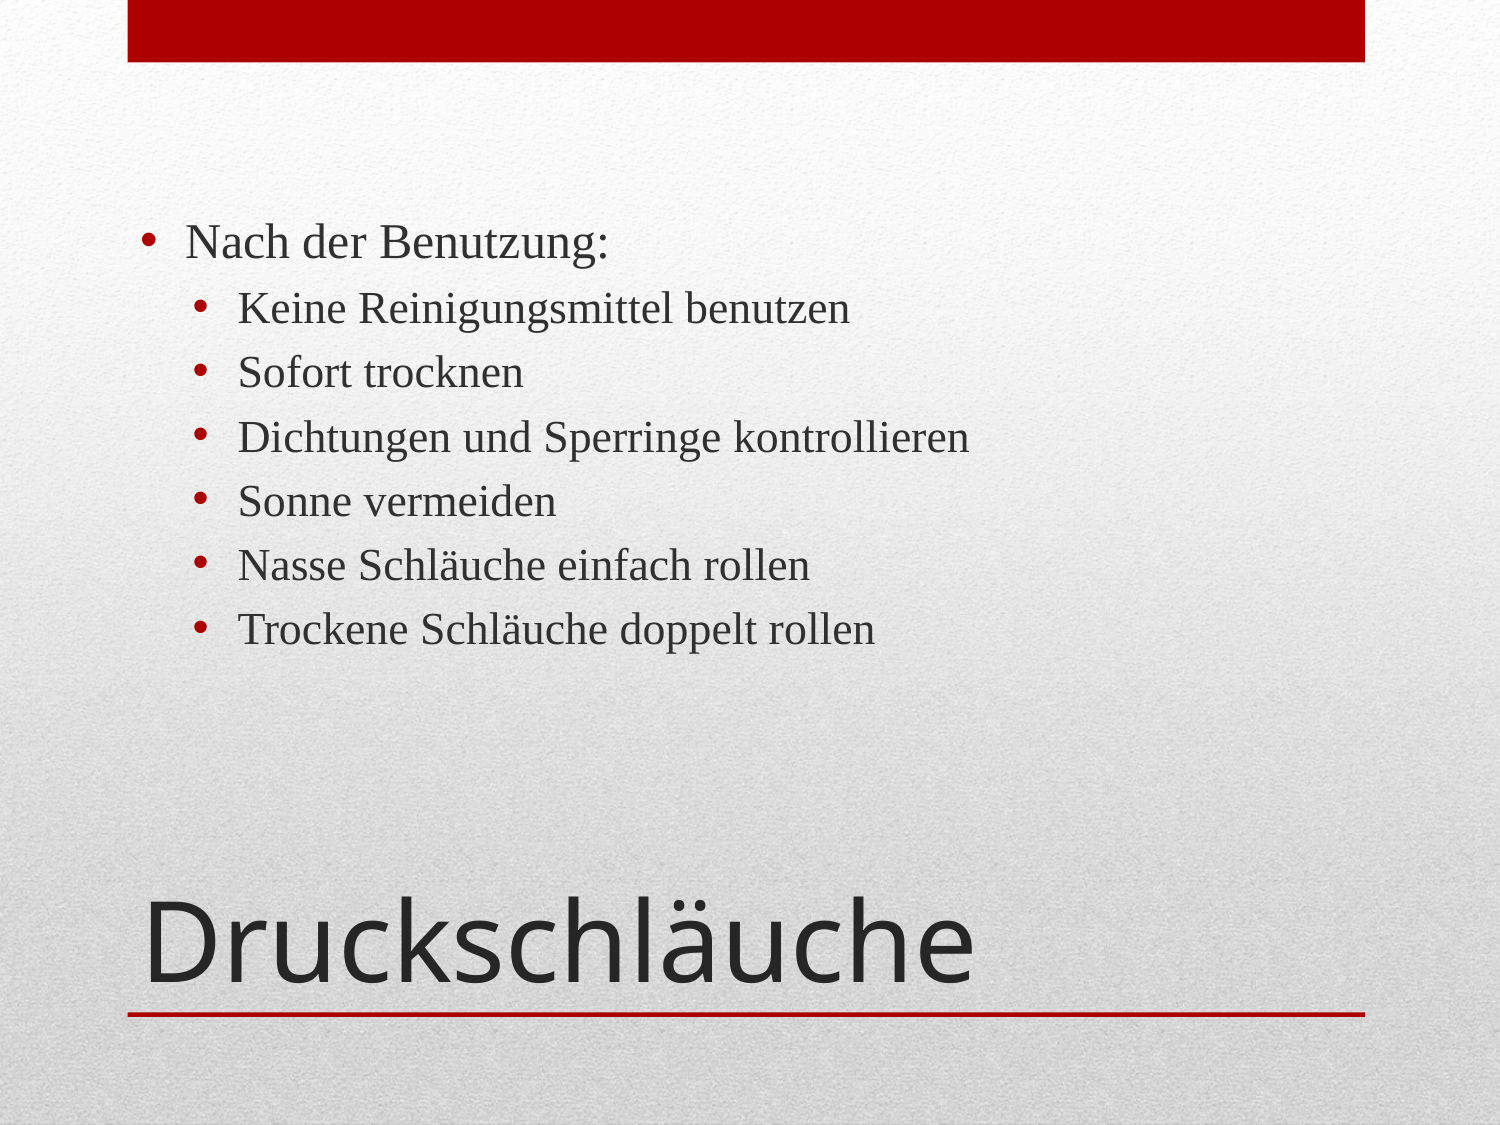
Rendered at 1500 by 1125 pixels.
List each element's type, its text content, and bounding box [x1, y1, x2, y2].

title Druckschläuche [125, 750, 1238, 1013]
list Nach der Benutzung: Keine Reinigungsmittel benutzen Sofort trocknen Dichtungen und Sperringe kontrollieren Sonne vermeiden Nasse Schläuche einfach rollen Trockene Schläuche doppelt rollen [125, 112, 1363, 750]
